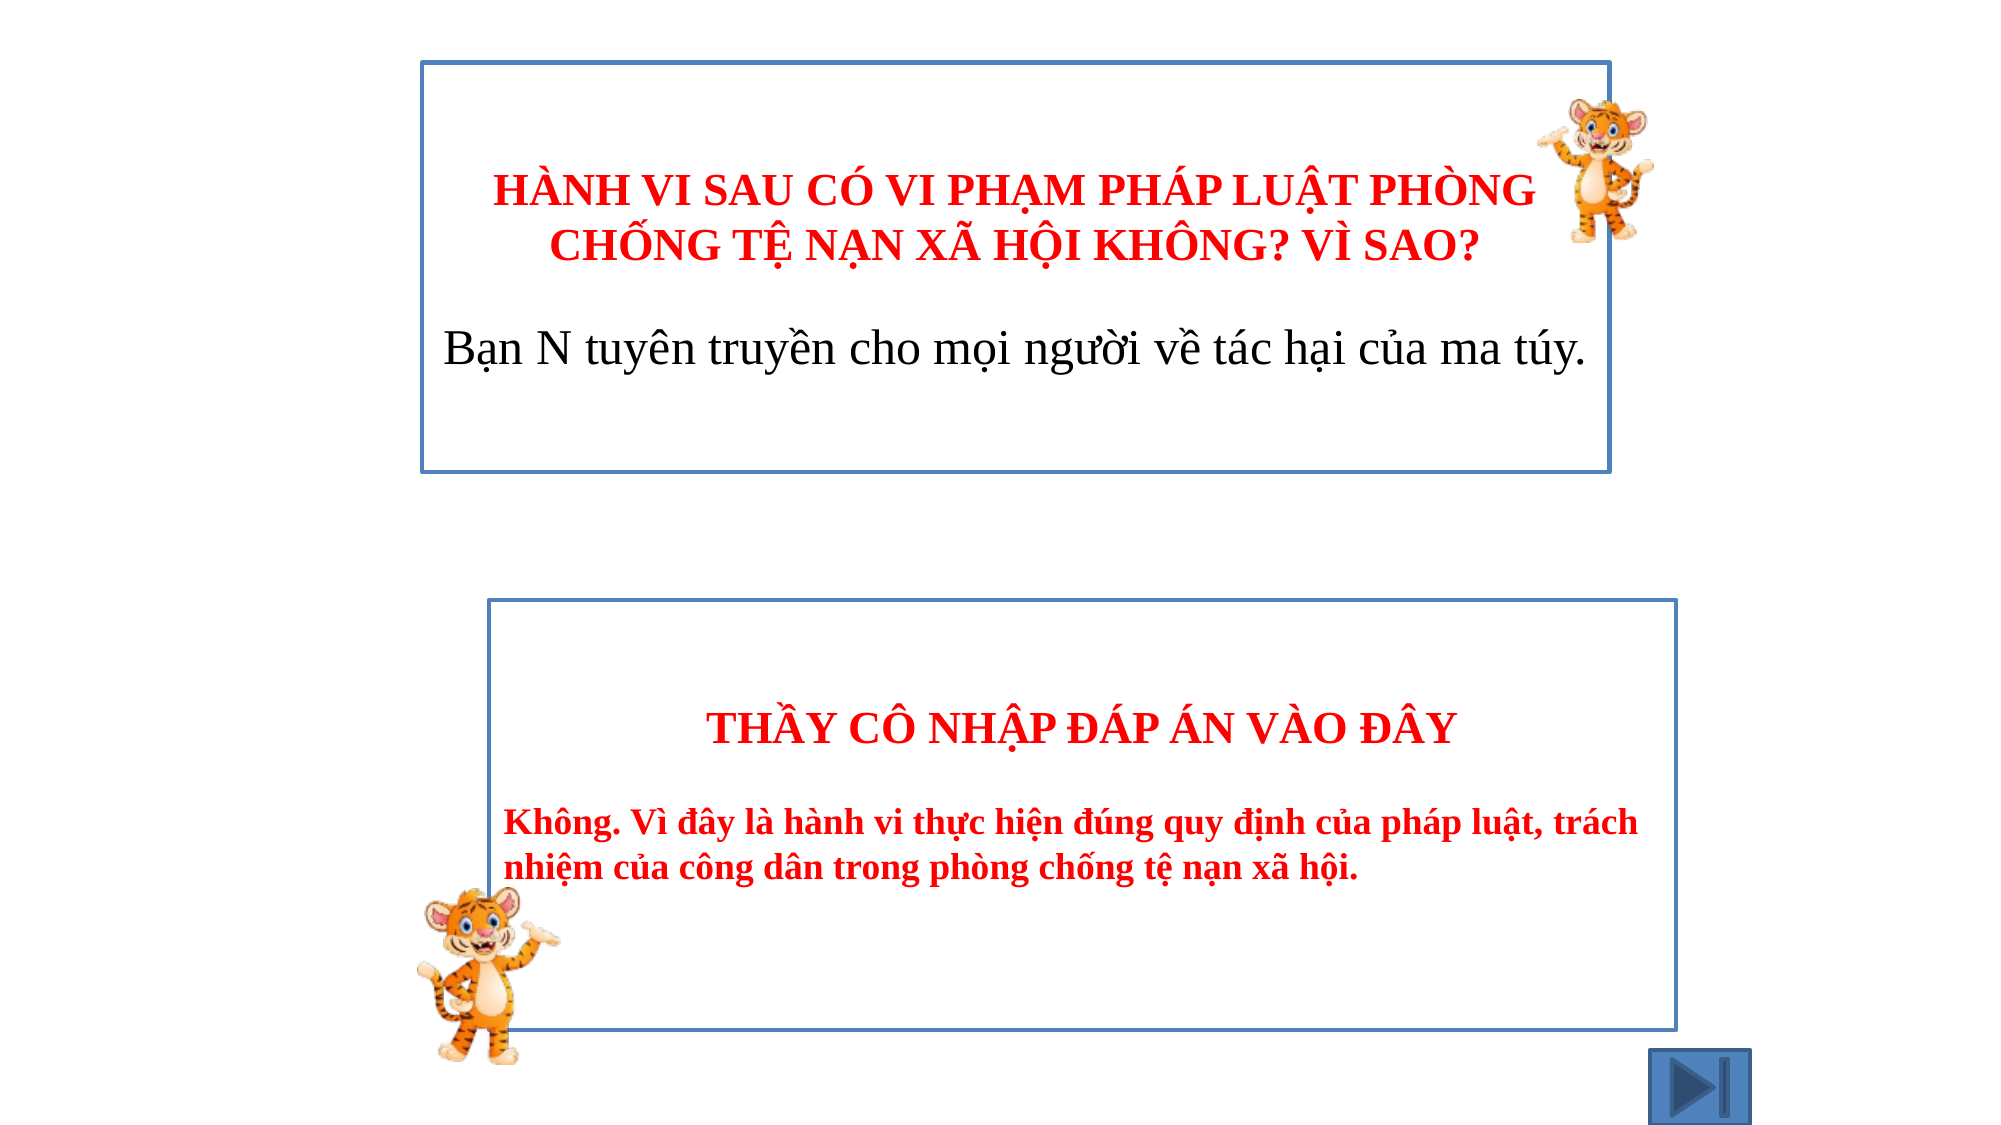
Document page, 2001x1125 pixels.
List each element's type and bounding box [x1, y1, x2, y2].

text_box [1648, 1048, 1752, 1125]
text_box [417, 599, 1677, 1066]
text_box [421, 62, 1654, 477]
